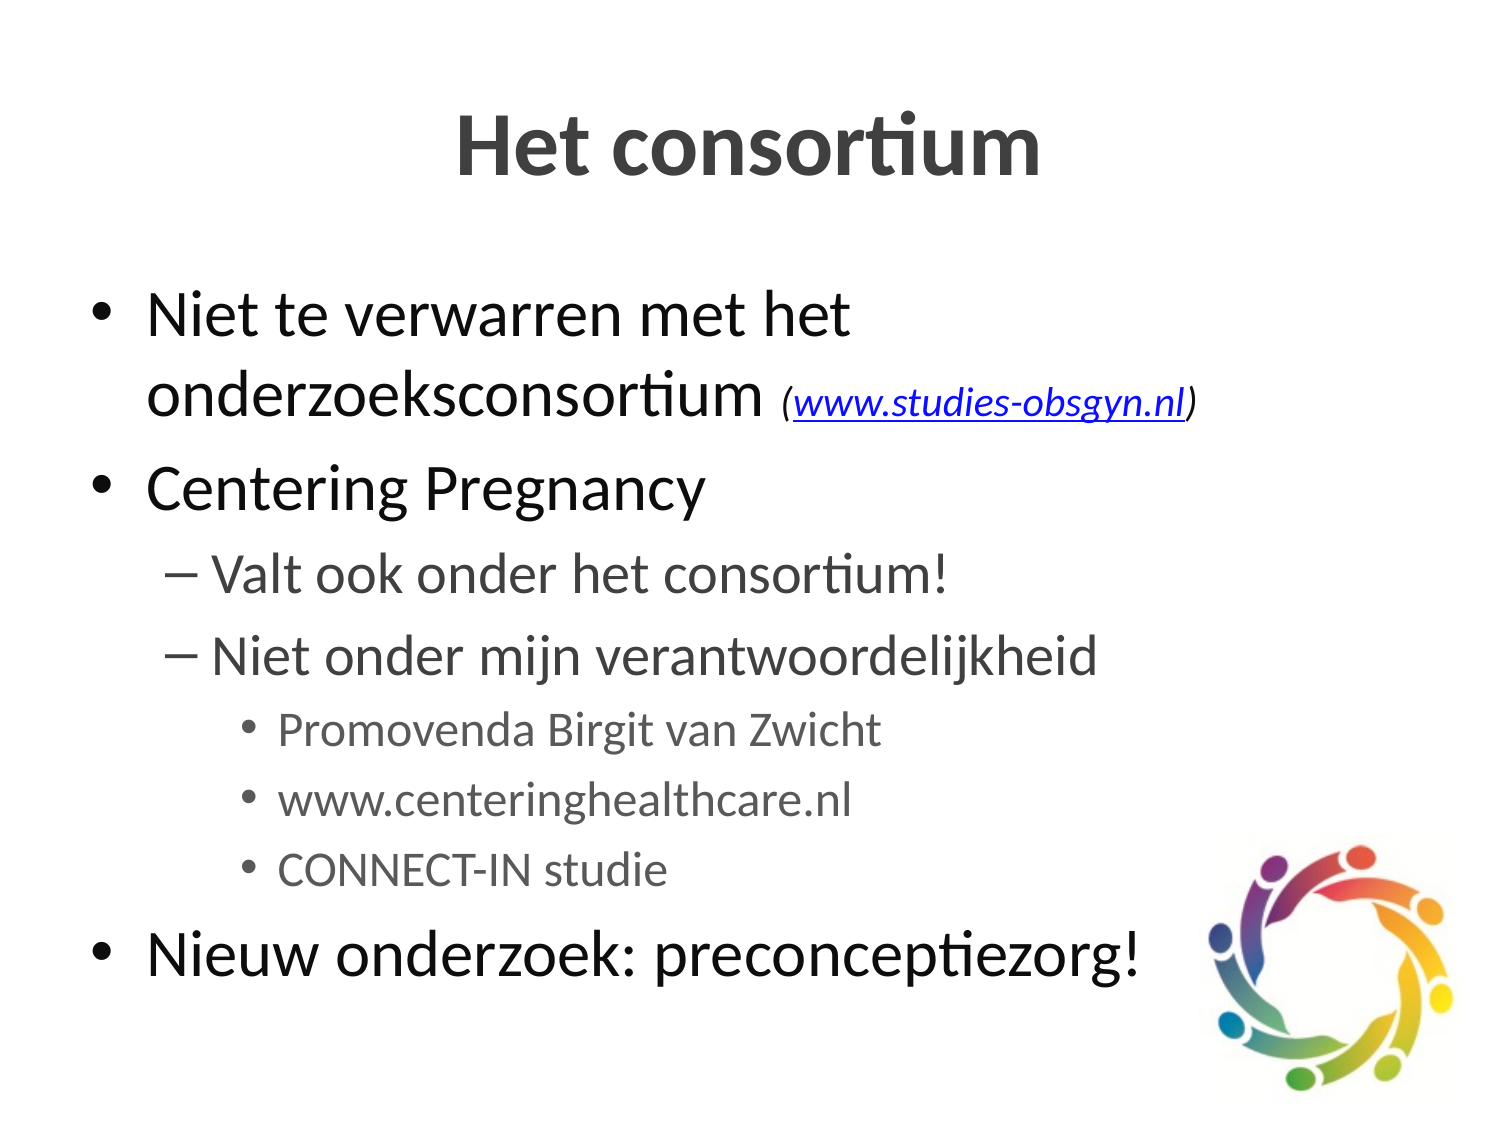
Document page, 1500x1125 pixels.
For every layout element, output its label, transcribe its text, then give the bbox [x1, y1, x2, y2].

picture [1198, 834, 1463, 1105]
list Niet te verwarren met het onderzoeksconsortium (www.studies-obsgyn.nl) Centering Pregnancy Valt ook onder het consortium! Niet onder mijn verantwoordelijkheid Promovenda Birgit van Zwicht www.centeringhealthcare.nl CONNECT-IN studie Nieuw onderzoek: preconceptiezorg! [75, 262, 1425, 1005]
title Het consortium [75, 45, 1425, 233]
